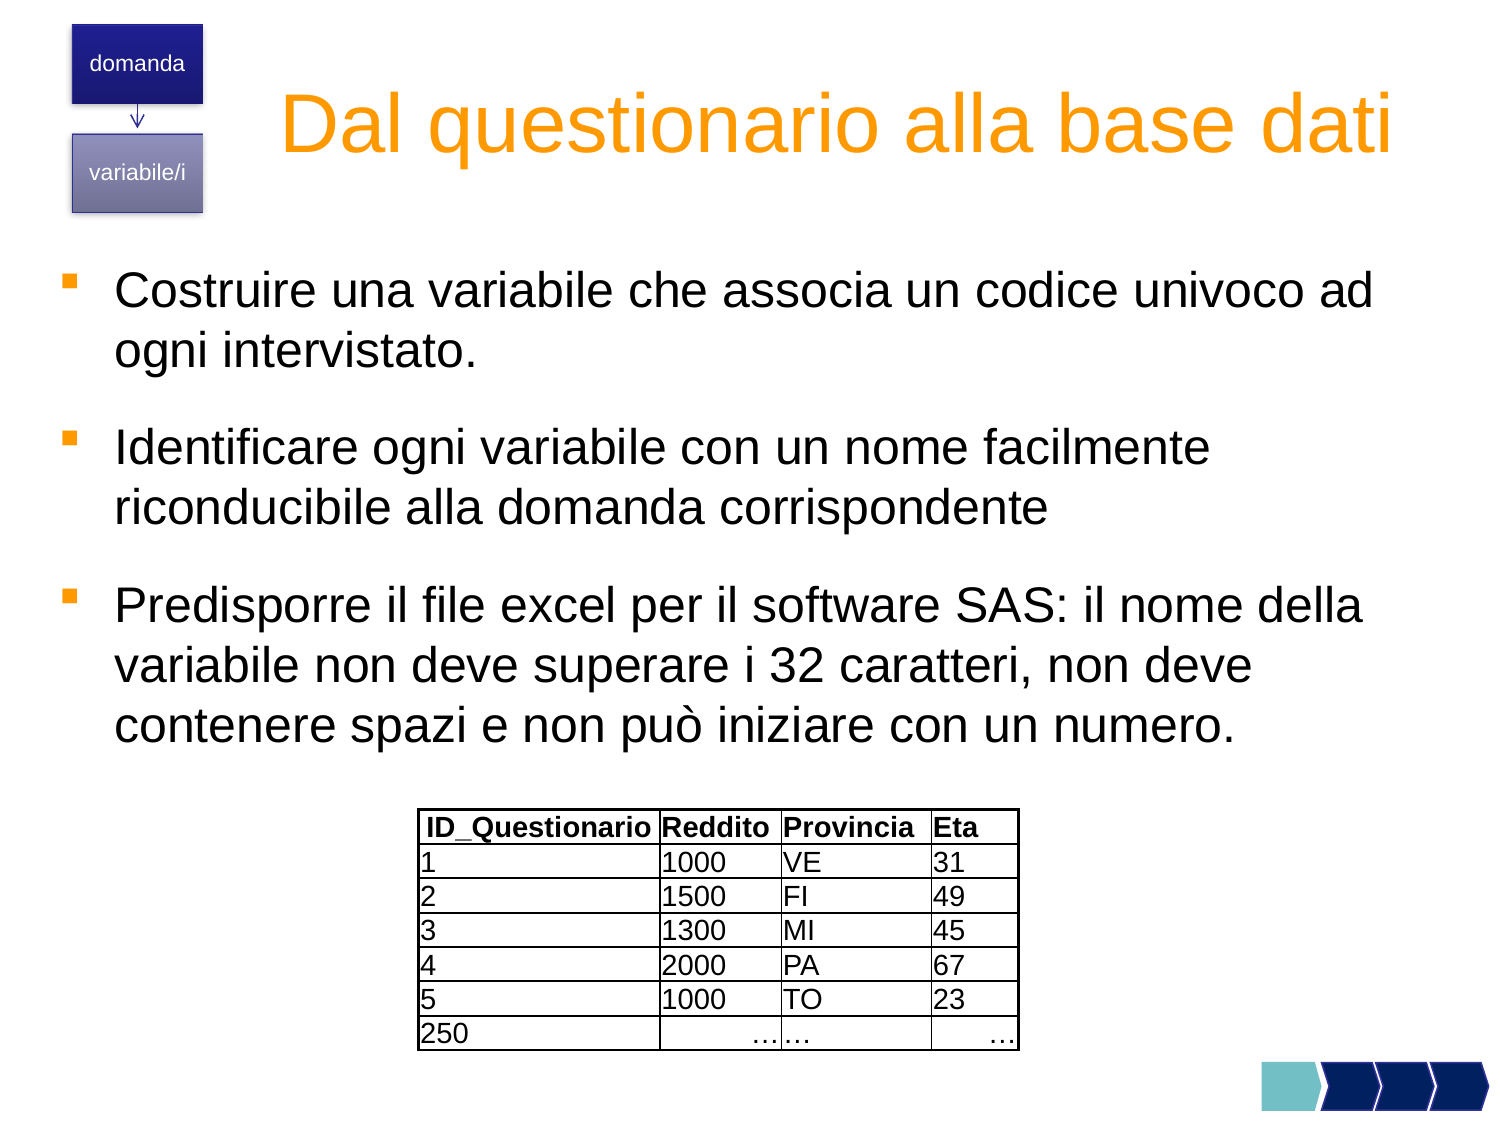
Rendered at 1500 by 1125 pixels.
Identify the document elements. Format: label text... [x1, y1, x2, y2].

text_box [1262, 1062, 1321, 1111]
table_cell 2000 [661, 948, 781, 980]
table_cell 2 [420, 879, 659, 912]
text_box Costruire una variabile che associa un codice univoco ad ogni intervistato. Identificare ogni variabile con un nome facilmente riconducibile alla domanda corrispondente Predisporre il file excel per il software SAS: il nome della variabile non deve superare i 32 caratteri, non deve contenere spazi e non può iniziare con un numero. [43, 249, 1394, 938]
text_box [1375, 1062, 1434, 1111]
table_cell 1000 [661, 845, 781, 877]
table_cell 250 [420, 1017, 659, 1049]
table_cell 4 [420, 948, 659, 980]
table_cell MI [782, 914, 931, 946]
table_cell … [661, 1017, 781, 1049]
table_cell 1300 [661, 914, 781, 946]
table_cell 3 [420, 914, 659, 946]
title Dal questionario alla base dati [229, 50, 1500, 188]
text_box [49, 24, 226, 213]
table_cell 45 [932, 914, 1017, 946]
table_cell 1 [420, 845, 659, 877]
table_cell PA [782, 948, 931, 980]
table_cell VE [782, 845, 931, 877]
table_header Reddito [661, 811, 781, 843]
table_cell 31 [932, 845, 1017, 877]
table_header ID_Questionario [420, 811, 659, 843]
text_box [1321, 1062, 1380, 1111]
table_cell 23 [932, 982, 1017, 1015]
table_header Provincia [782, 811, 931, 843]
table_cell 1500 [661, 879, 781, 912]
table_cell 49 [932, 879, 1017, 912]
table_cell … [782, 1017, 931, 1049]
table_cell TO [782, 982, 931, 1015]
table_cell 67 [932, 948, 1017, 980]
table_cell 5 [420, 982, 659, 1015]
table_header Eta [932, 811, 1017, 843]
text_box [1430, 1062, 1489, 1111]
table_cell … [932, 1017, 1017, 1049]
table_cell 1000 [661, 982, 781, 1015]
table_cell FI [782, 879, 931, 912]
